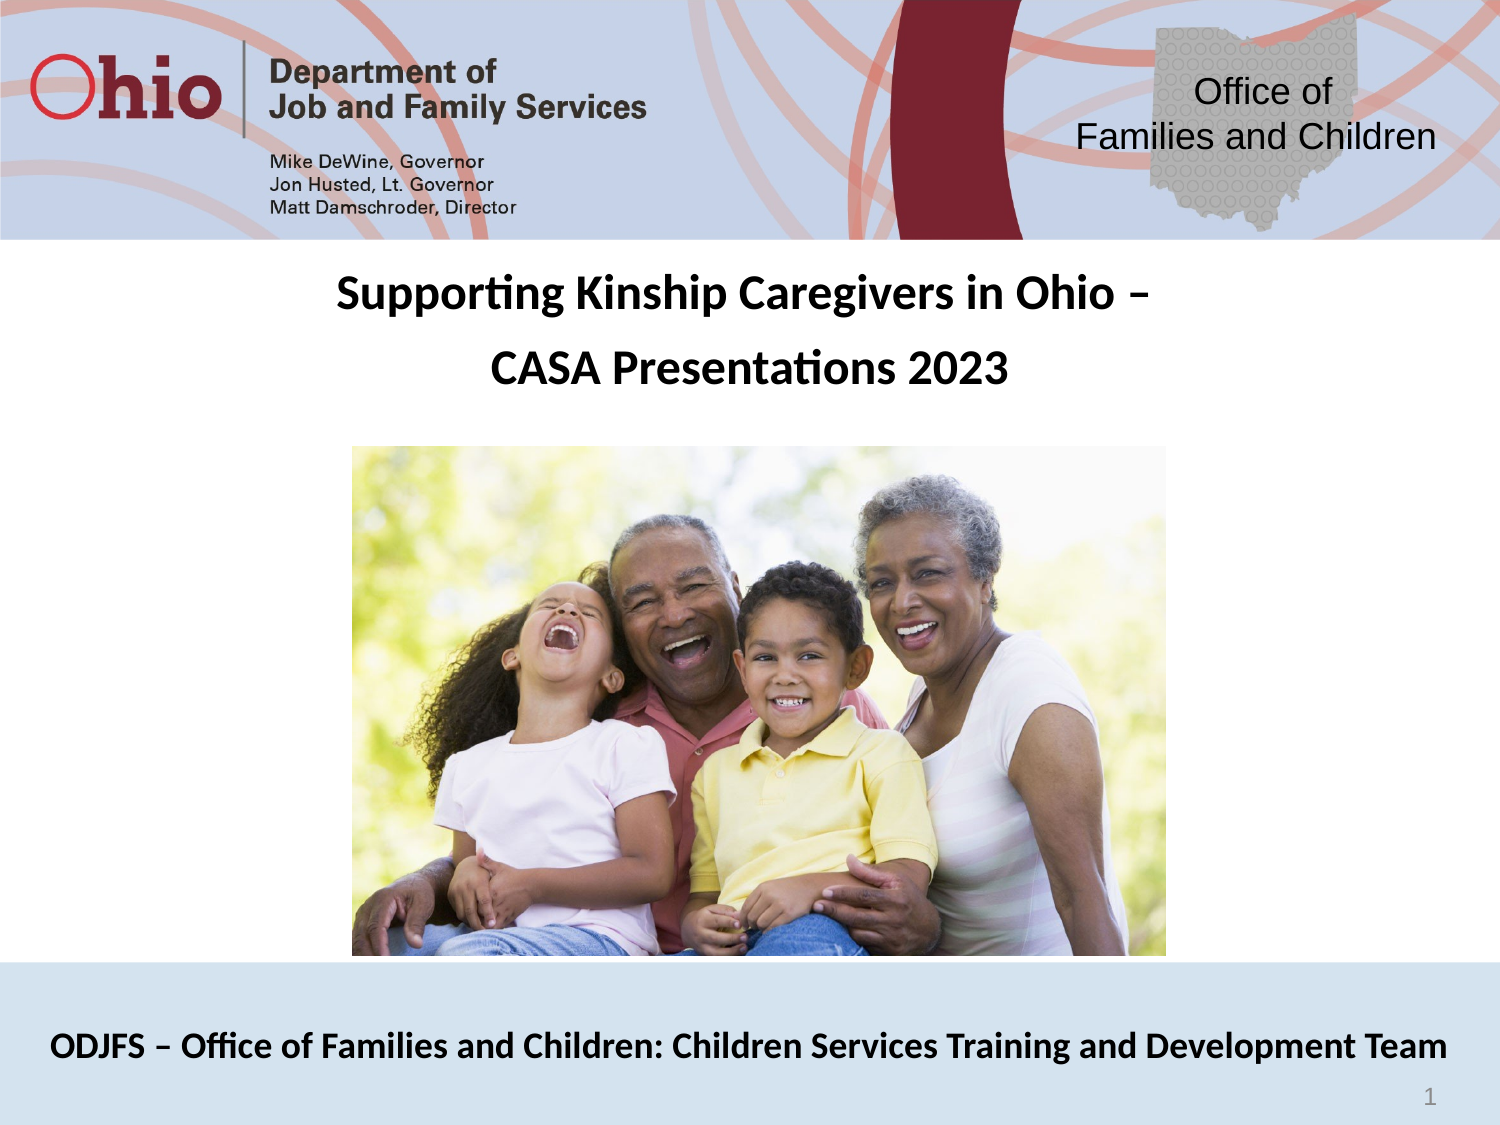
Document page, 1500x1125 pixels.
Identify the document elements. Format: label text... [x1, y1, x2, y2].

picture [0, 0, 1500, 240]
subtitle Supporting Kinship Caregivers in Ohio – CASA Presentations 2023 [5, 259, 1495, 491]
text_box ODJFS – Office of Families and Children: Children Services Training and Development Team​​ [0, 961, 1500, 1125]
slide_number 1 [1114, 1065, 1453, 1125]
picture [352, 446, 1166, 956]
